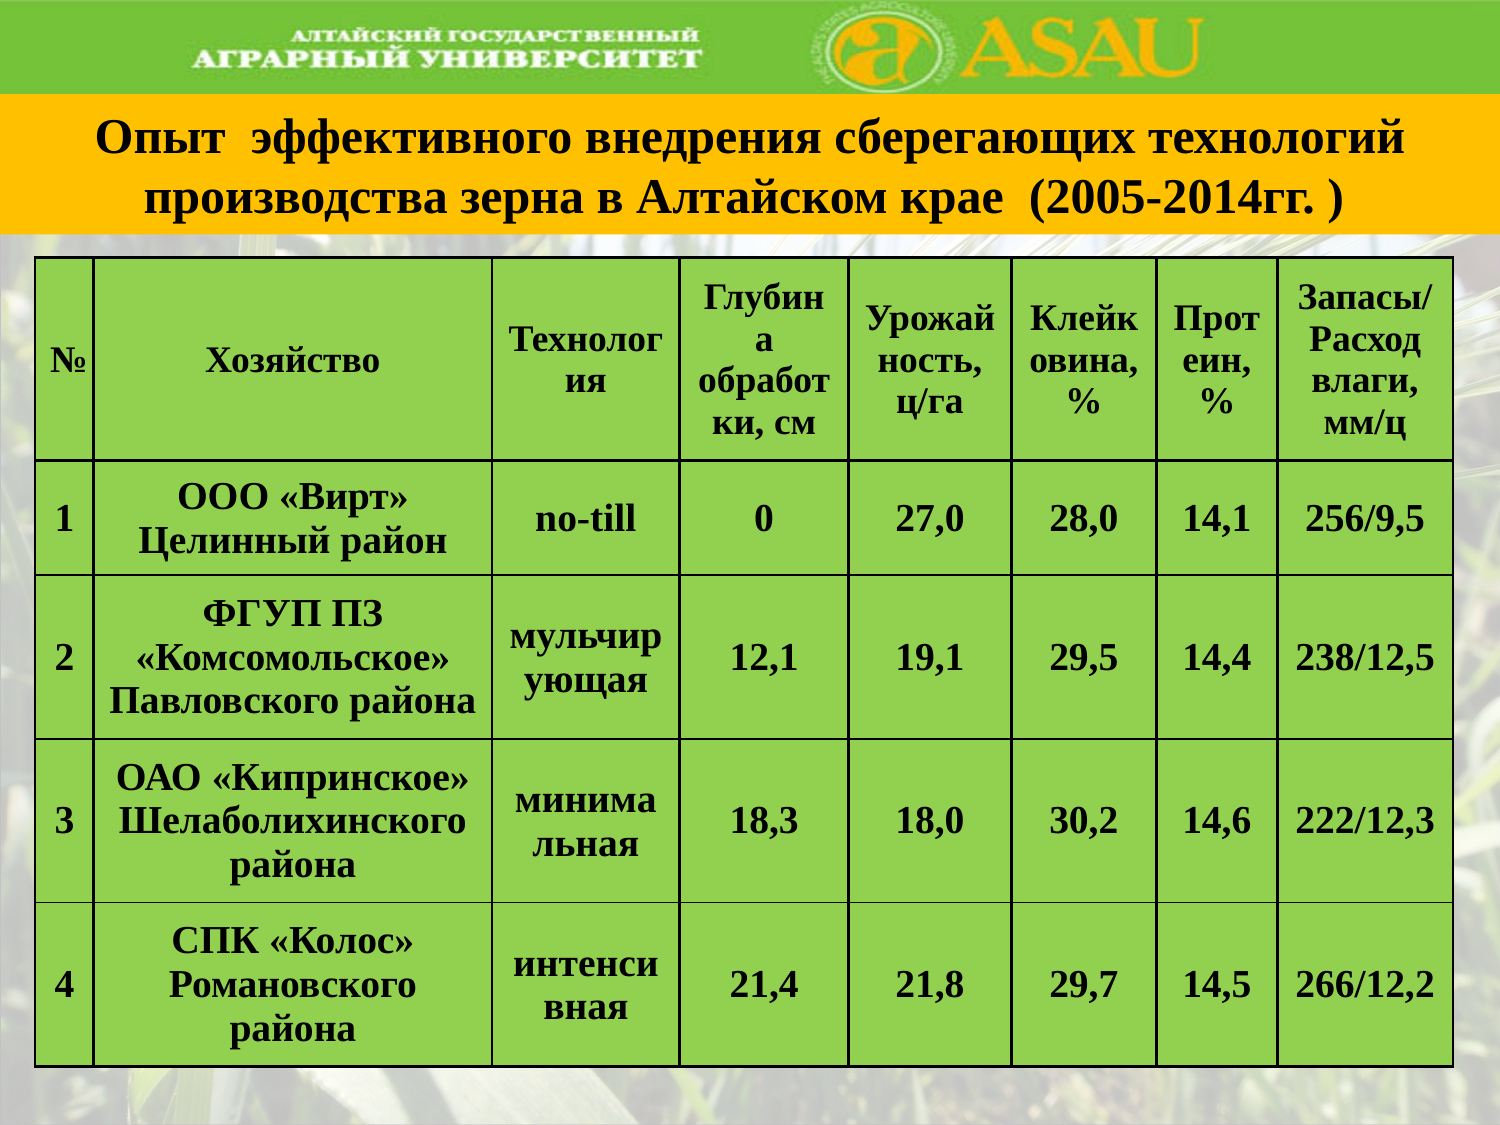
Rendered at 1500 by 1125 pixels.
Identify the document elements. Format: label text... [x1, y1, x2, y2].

table_cell 4 [36, 903, 92, 1065]
table_cell 1 [36, 462, 92, 574]
table_cell 27,0 [850, 462, 1010, 574]
table_cell ООО «Вирт» Целинный район [95, 462, 491, 574]
title Опыт эффективного внедрения сберегающих технологий производства зерна в Алтайском крае (2005-2014гг. ) [0, 101, 1500, 235]
table_cell СПК «Колос» Романовского района [95, 903, 491, 1065]
table_cell no-till [493, 462, 678, 574]
table_cell ФГУП ПЗ «Комсомольское» Павловского района [95, 576, 491, 738]
table_header Протеин, % [1158, 259, 1276, 459]
table_cell 12,1 [681, 576, 847, 738]
table_cell 14,4 [1158, 576, 1276, 738]
table_header Глубина обработки, см [681, 259, 847, 459]
table_cell 18,3 [681, 740, 847, 902]
table_cell 266/12,2 [1279, 903, 1452, 1065]
table_cell 18,0 [850, 740, 1010, 902]
table_cell 3 [36, 740, 92, 902]
table_cell 2 [36, 576, 92, 738]
table_cell 28,0 [1013, 462, 1155, 574]
table_cell ОАО «Кипринское» Шелаболихинского района [95, 740, 491, 902]
table_cell минимальная [493, 740, 678, 902]
table_header Урожайность, ц/га [850, 259, 1010, 459]
table_cell 238/12,5 [1279, 576, 1452, 738]
table_cell 14,1 [1158, 462, 1276, 574]
table_cell интенсивная [493, 903, 678, 1065]
table_cell 222/12,3 [1279, 740, 1452, 902]
table_cell 30,2 [1013, 740, 1155, 902]
table_header Клейковина, % [1013, 259, 1155, 459]
table_header Технология [493, 259, 678, 459]
table_cell 29,7 [1013, 903, 1155, 1065]
table_cell 14,6 [1158, 740, 1276, 902]
table_cell 19,1 [850, 576, 1010, 738]
table_header Запасы/Расход влаги, мм/ц [1279, 259, 1452, 459]
table_cell 256/9,5 [1279, 462, 1452, 574]
table_header № [36, 259, 92, 459]
picture [0, 0, 1500, 94]
table_cell 21,8 [850, 903, 1010, 1065]
table_header Хозяйство [95, 259, 491, 459]
table_cell мульчирующая [493, 576, 678, 738]
table_cell 14,5 [1158, 903, 1276, 1065]
table_cell 21,4 [681, 903, 847, 1065]
table_cell 0 [681, 462, 847, 574]
table_cell 29,5 [1013, 576, 1155, 738]
